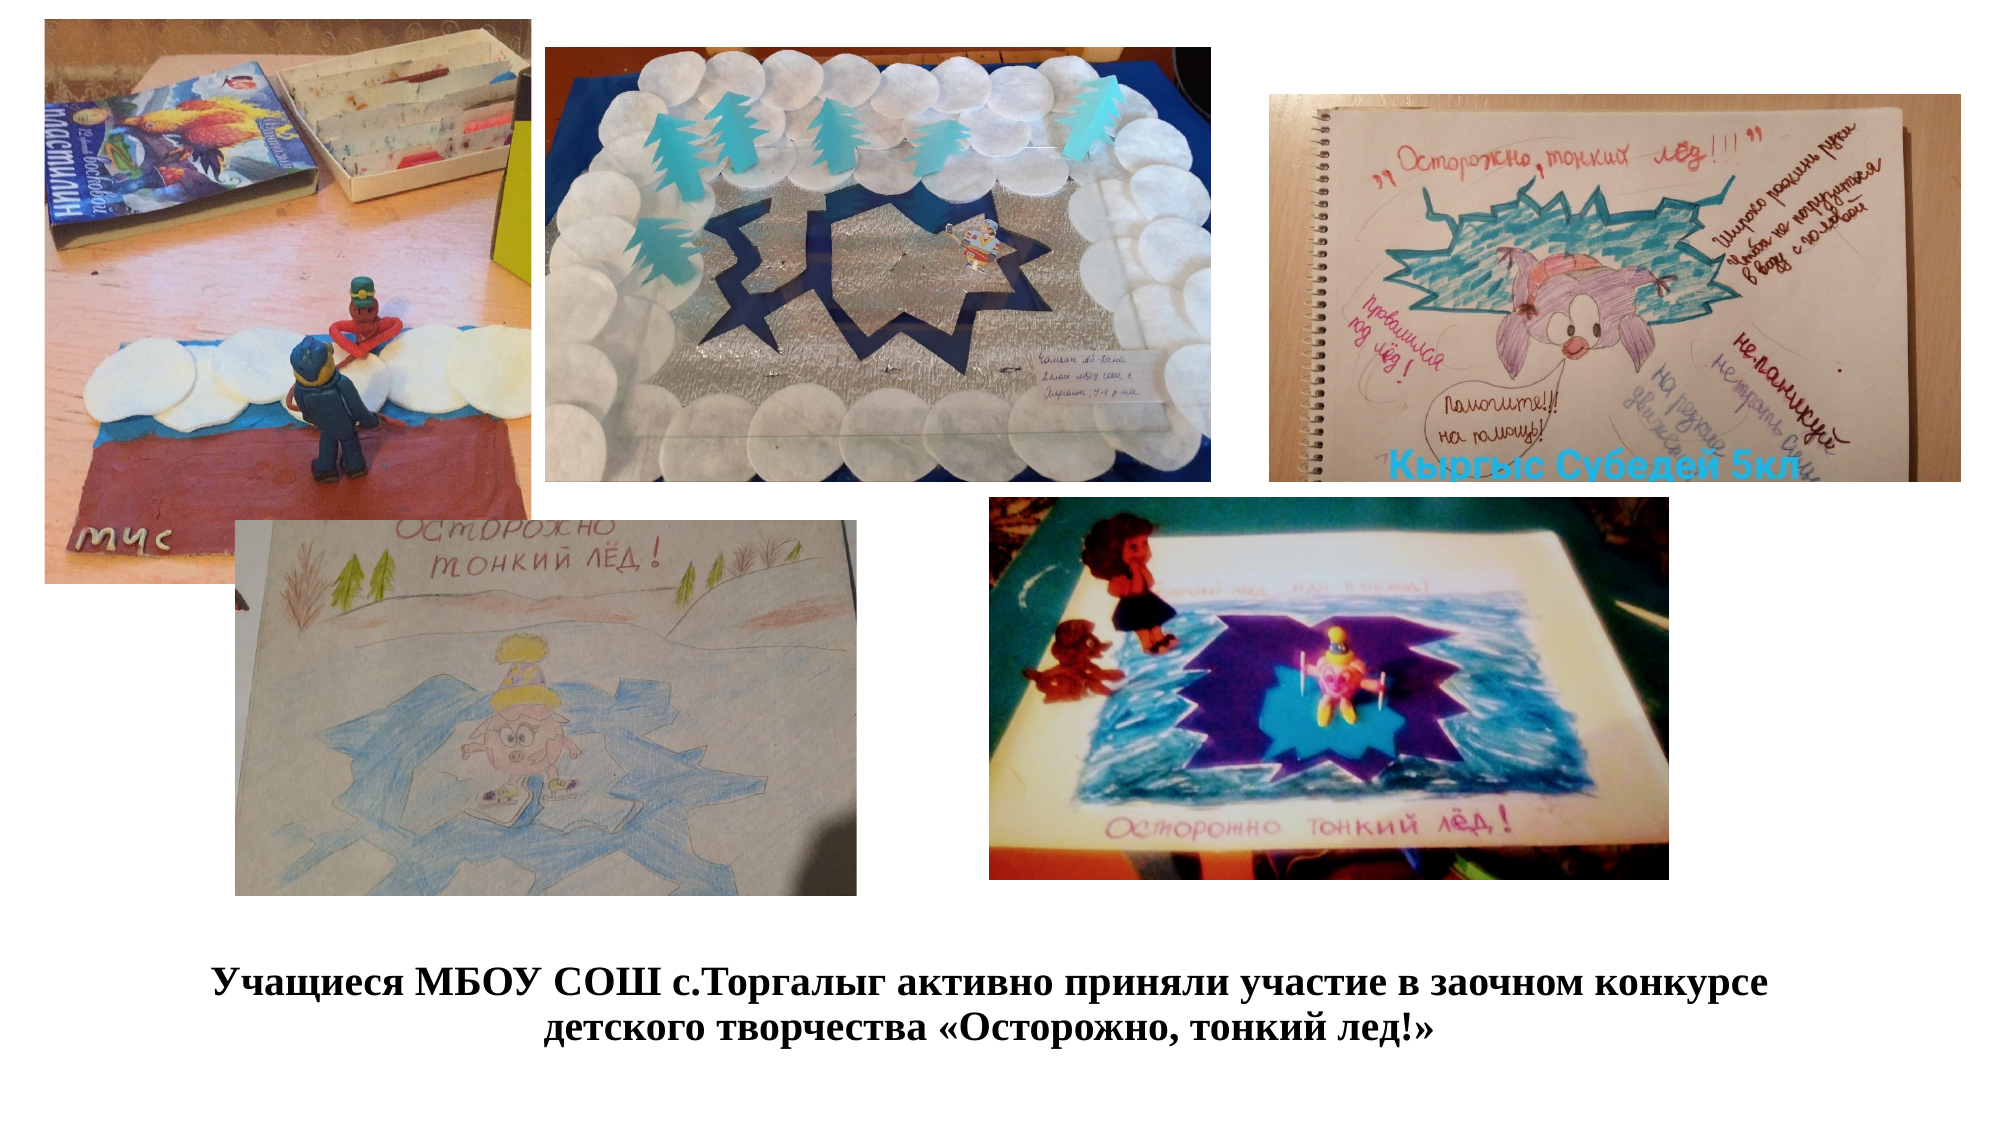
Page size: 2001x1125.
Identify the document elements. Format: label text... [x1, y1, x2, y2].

picture [989, 497, 1669, 881]
picture [1269, 94, 1961, 482]
picture [44, 19, 1211, 1020]
title Учащиеся МБОУ СОШ с.Торгалыг активно приняли участие в заочном конкурсе детского творчества «Осторожно, тонкий лед!» [126, 895, 1852, 1114]
